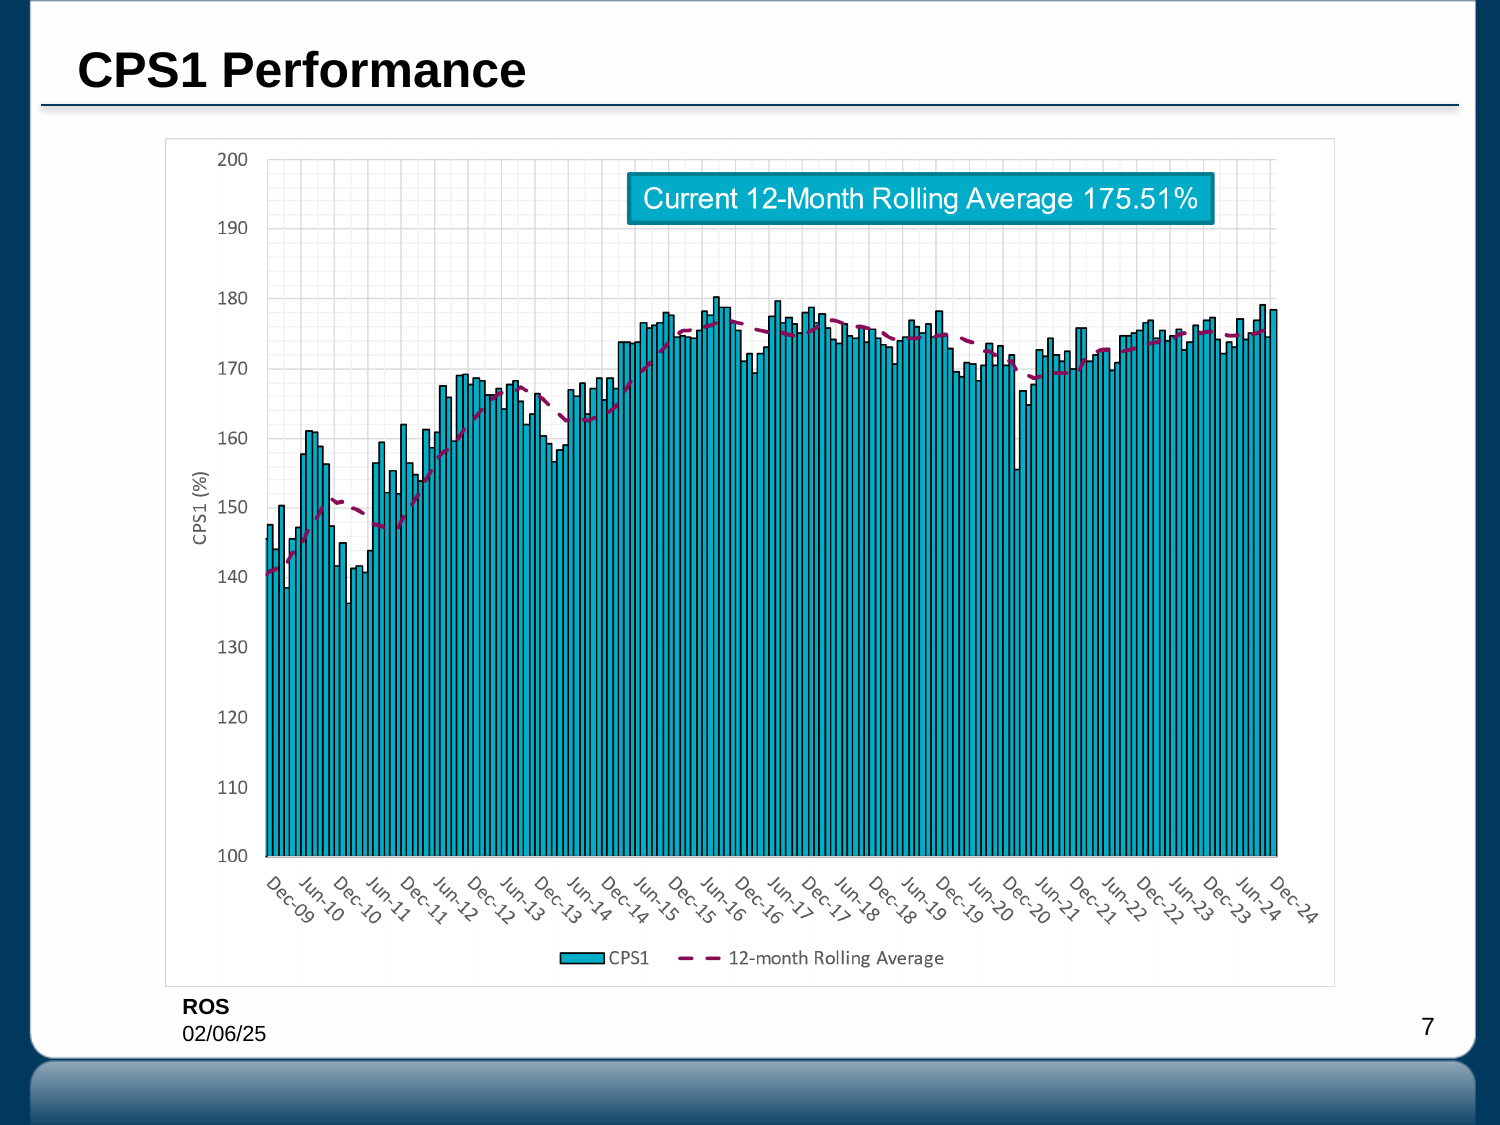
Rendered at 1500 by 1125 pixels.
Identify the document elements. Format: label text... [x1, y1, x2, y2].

picture [0, 0, 1500, 1125]
title CPS1 Performance [62, 29, 1450, 106]
